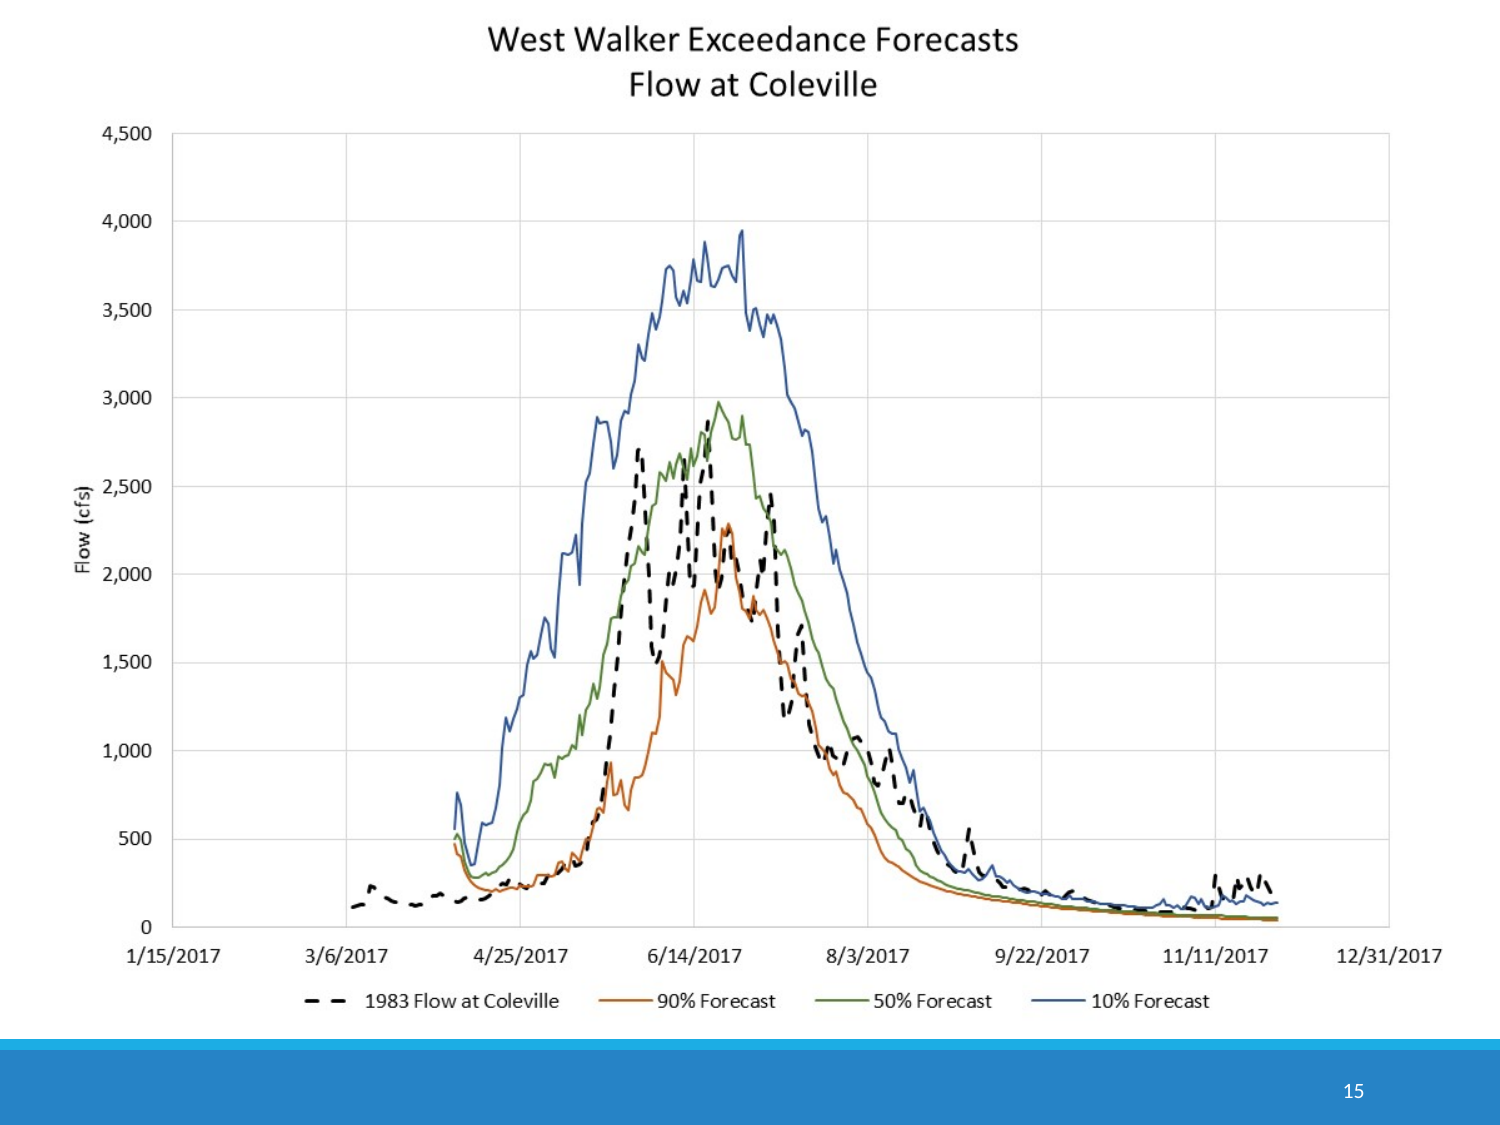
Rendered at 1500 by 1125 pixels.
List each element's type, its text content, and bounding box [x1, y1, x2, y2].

picture [41, 0, 1466, 1033]
slide_number 15 [1218, 1059, 1380, 1120]
